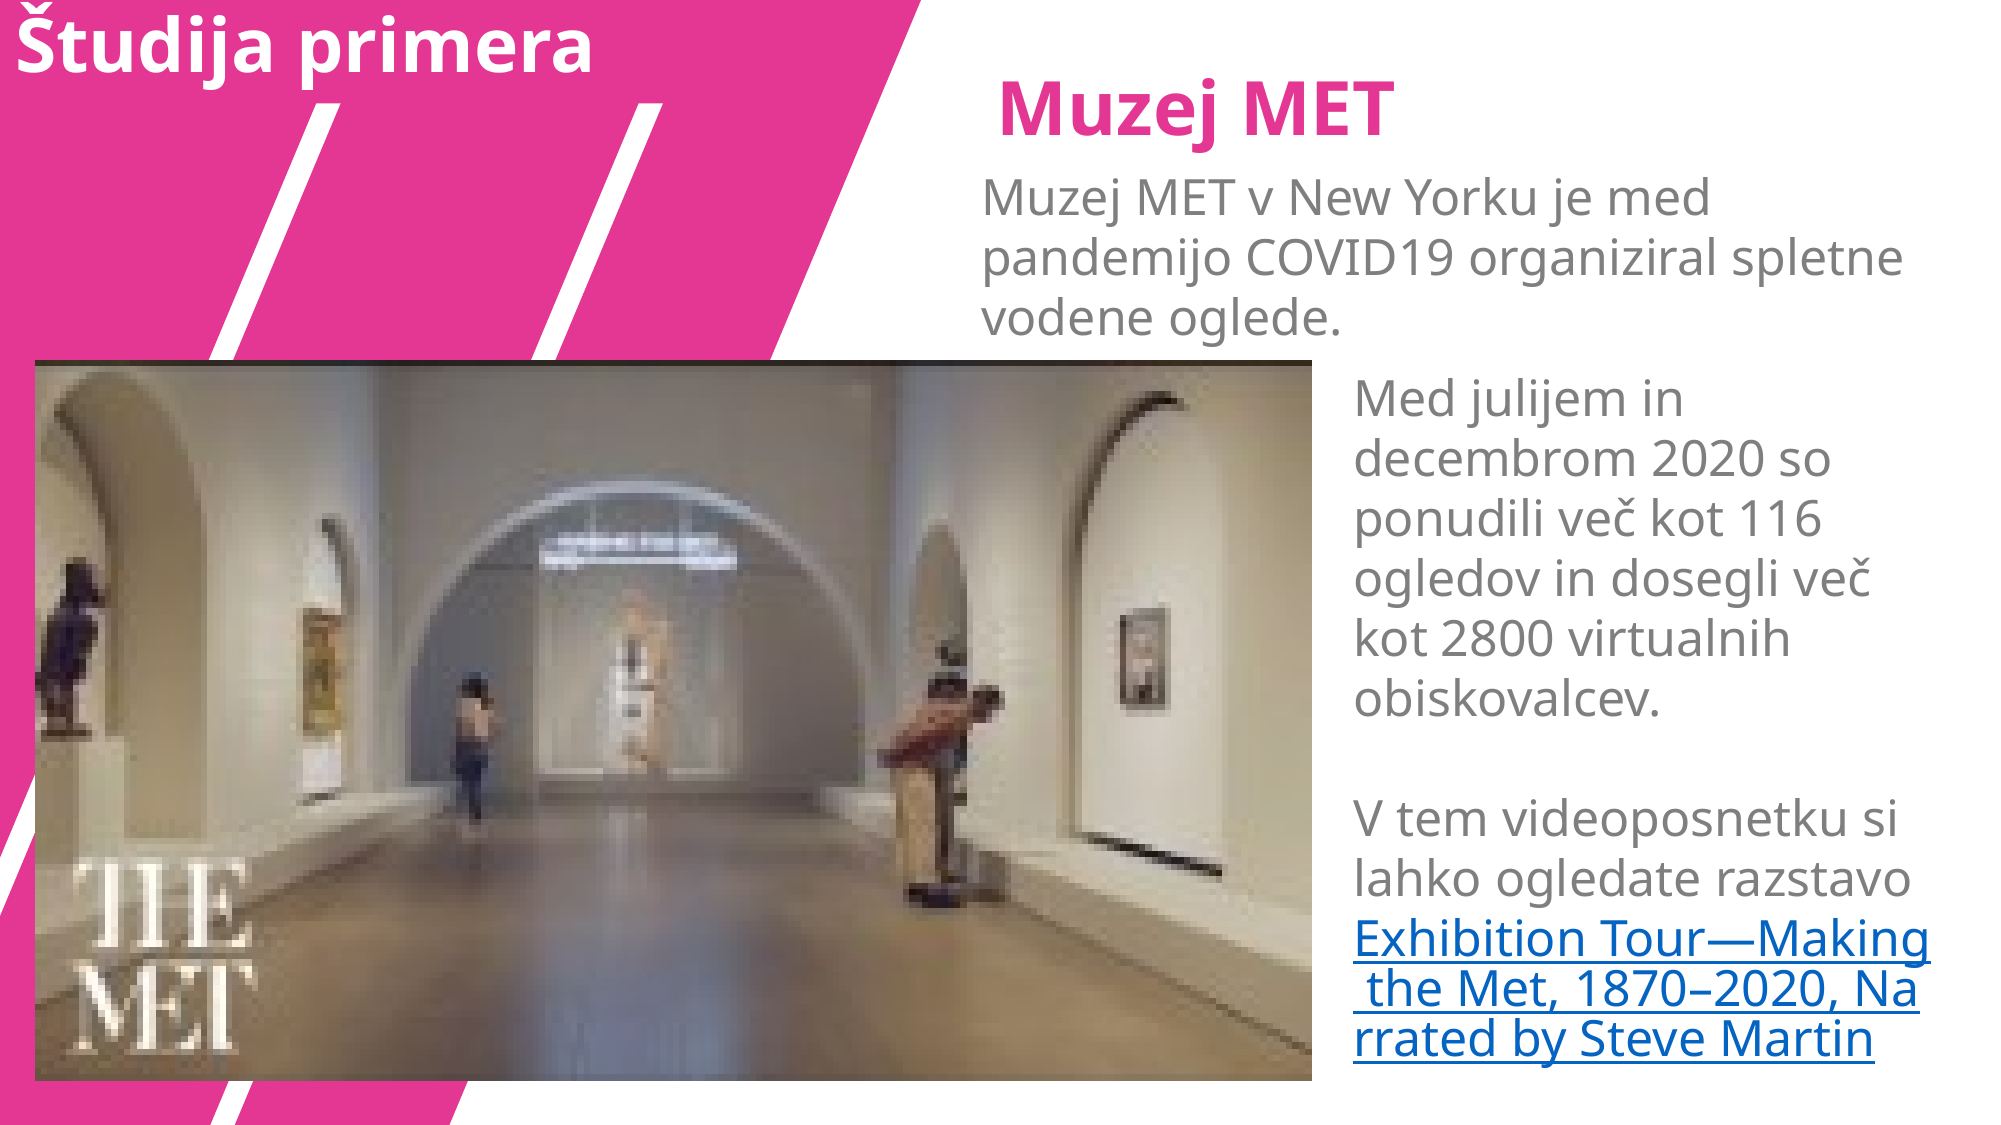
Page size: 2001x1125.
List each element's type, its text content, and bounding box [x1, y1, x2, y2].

list Muzej MET v New Yorku je med pandemijo COVID19 organiziral spletne vodene oglede. [966, 158, 1980, 934]
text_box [34, 359, 1312, 1081]
text_box Med julijem in decembrom 2020 so ponudili več kot 116 ogledov in dosegli več kot 2800 virtualnih obiskovalcev. V tem videoposnetku si lahko ogledate razstavo Exhibition Tour—Making the Met, 1870–2020, Narrated by Steve Martin [1338, 359, 1954, 1125]
list Muzej MET [981, 62, 1858, 158]
text_box Študija primera [0, 0, 876, 104]
